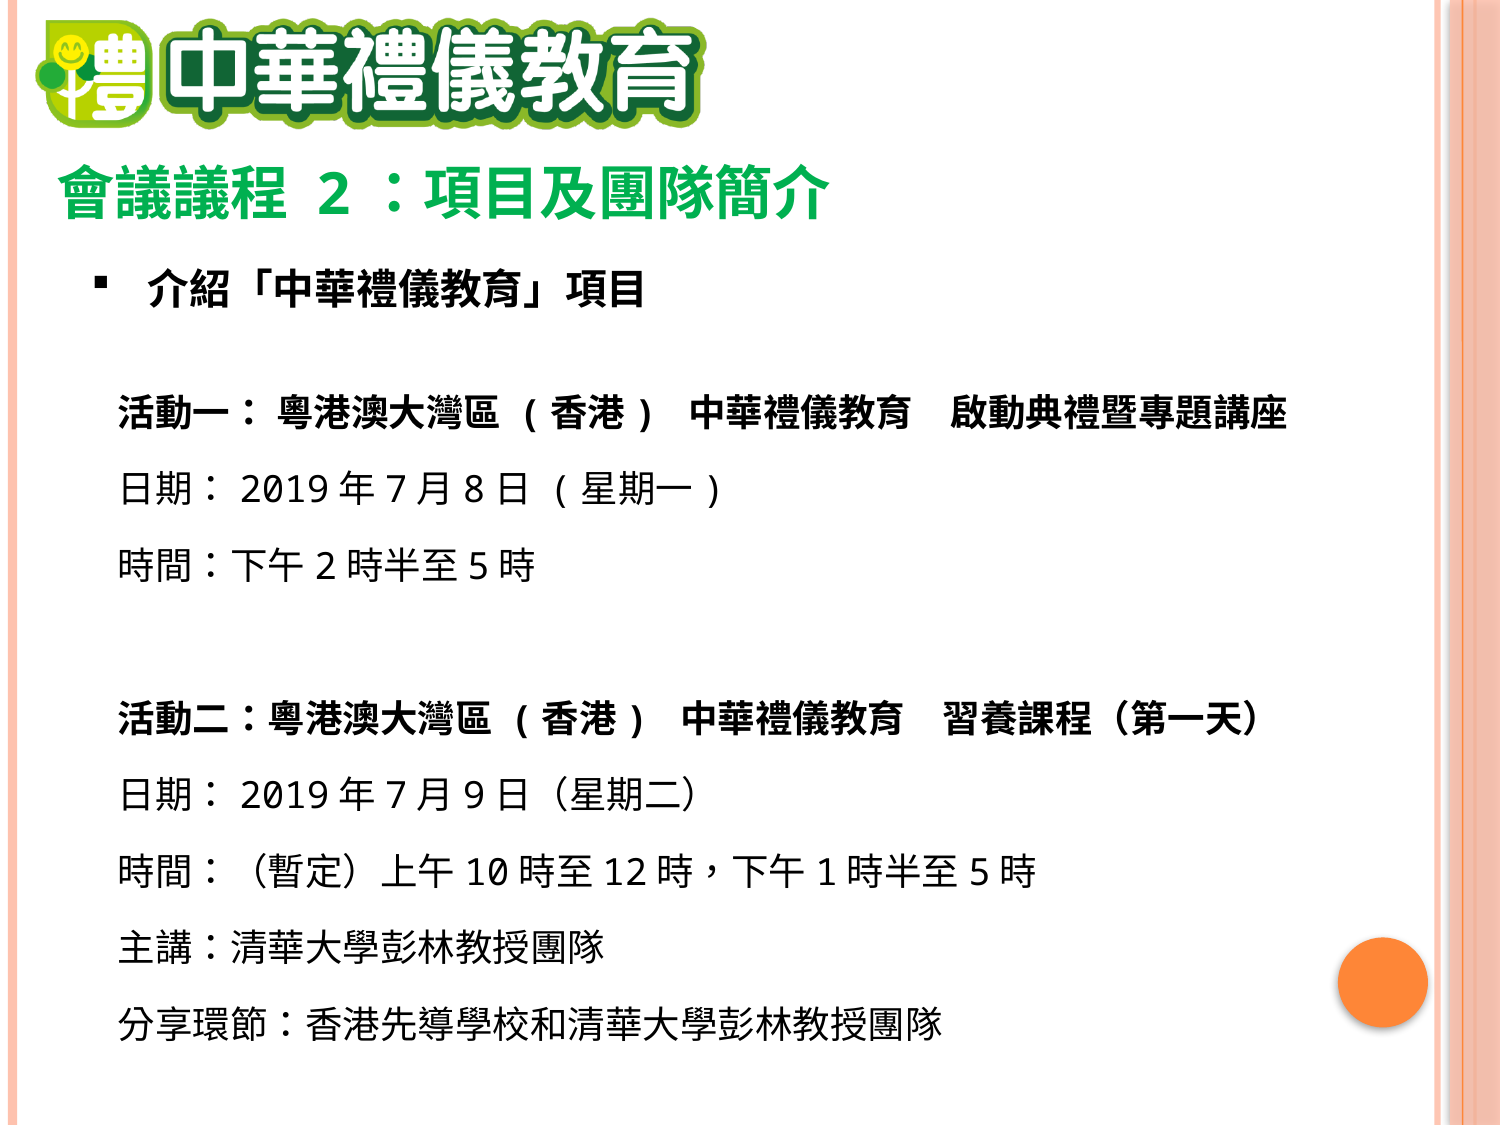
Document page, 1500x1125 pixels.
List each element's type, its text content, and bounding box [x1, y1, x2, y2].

text_box 會議議程 2：項目及團隊簡介 [41, 149, 916, 234]
text_box 介紹「中華禮儀教育」項目 [76, 255, 975, 321]
picture [28, 9, 738, 138]
text_box 活動一： 粵港澳大灣區 (香港) 中華禮儀教育 啟動典禮暨專題講座 日期：2019年7月8日 (星期一) 時間：下午2時半至5時 活動二：粵港澳大灣區 (香港) 中華禮儀教育 習養課程（第一天） 日期：2019年7月9日（星期二） 時間：（暫定）上午10時至12時，下午1時半至5時 主講：清華大學彭林教授團隊 分享環節：香港先導學校和清華大學彭林教授團隊 [103, 349, 1447, 1053]
